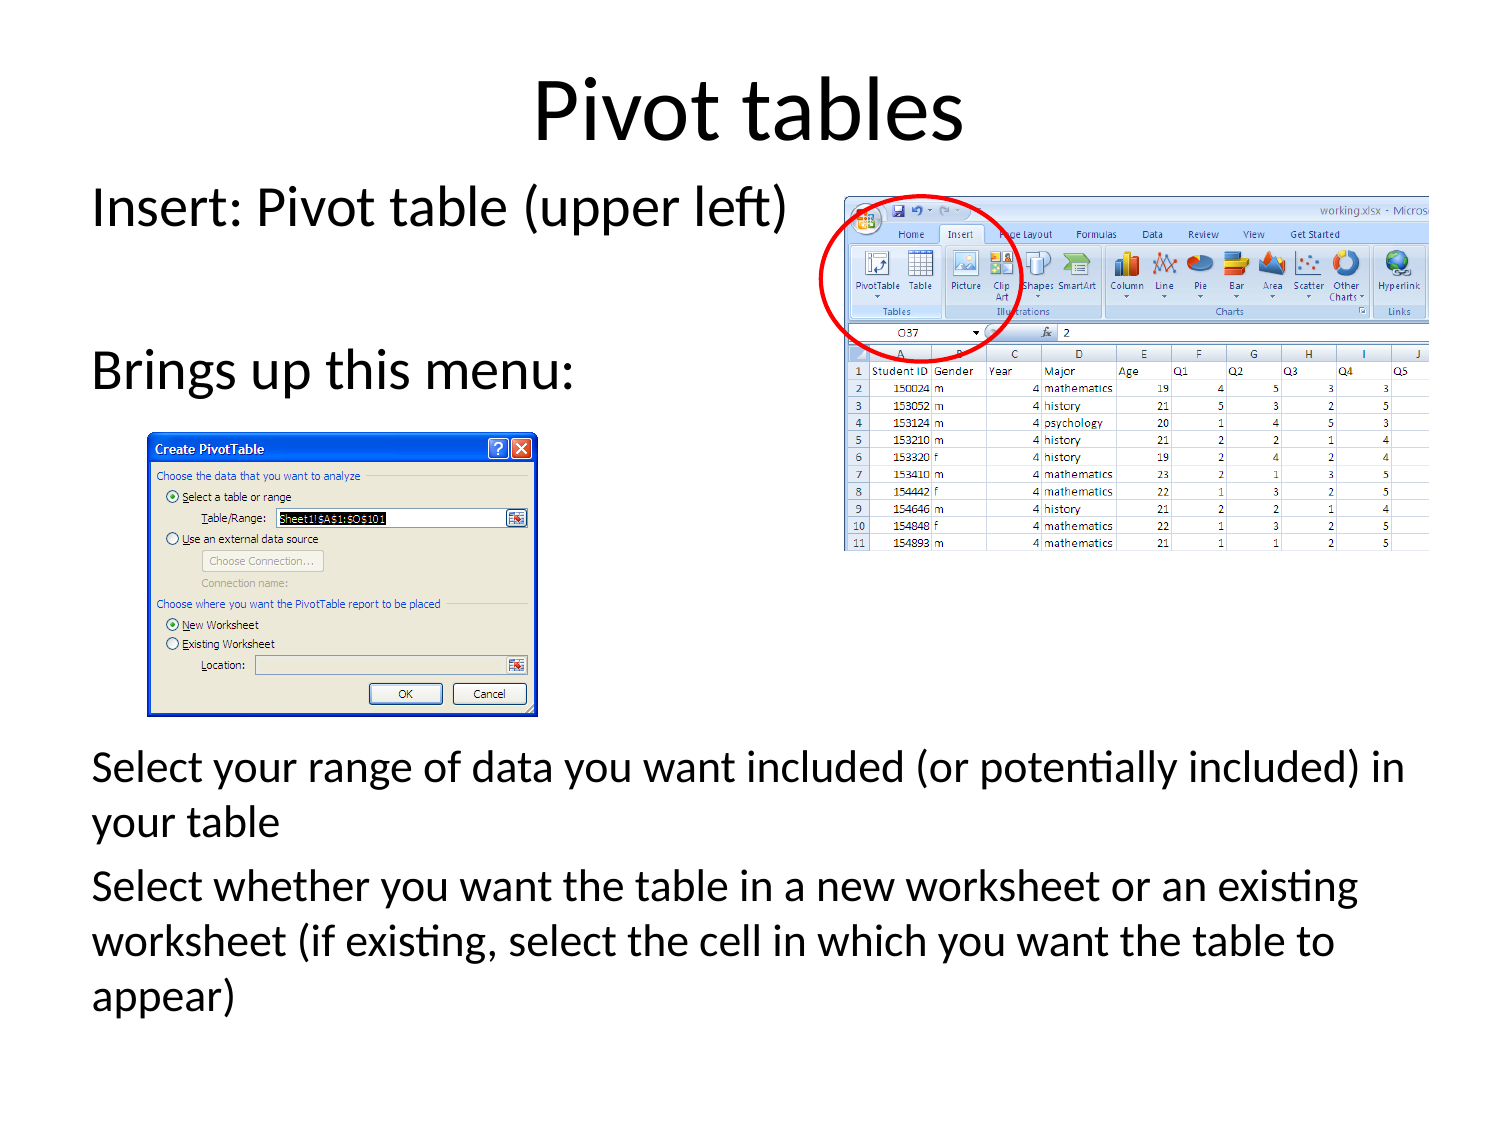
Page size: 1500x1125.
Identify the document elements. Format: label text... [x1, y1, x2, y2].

picture [147, 432, 538, 717]
subtitle Insert: Pivot table (upper left) Brings up this menu: Select your range of data you want included (or potentially included) in your table Select whether you want the table in a new worksheet or an existing worksheet (if existing, select the cell in which you want the table to appear) [76, 160, 1424, 1071]
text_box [820, 195, 1430, 552]
title Pivot tables [112, 0, 1388, 160]
